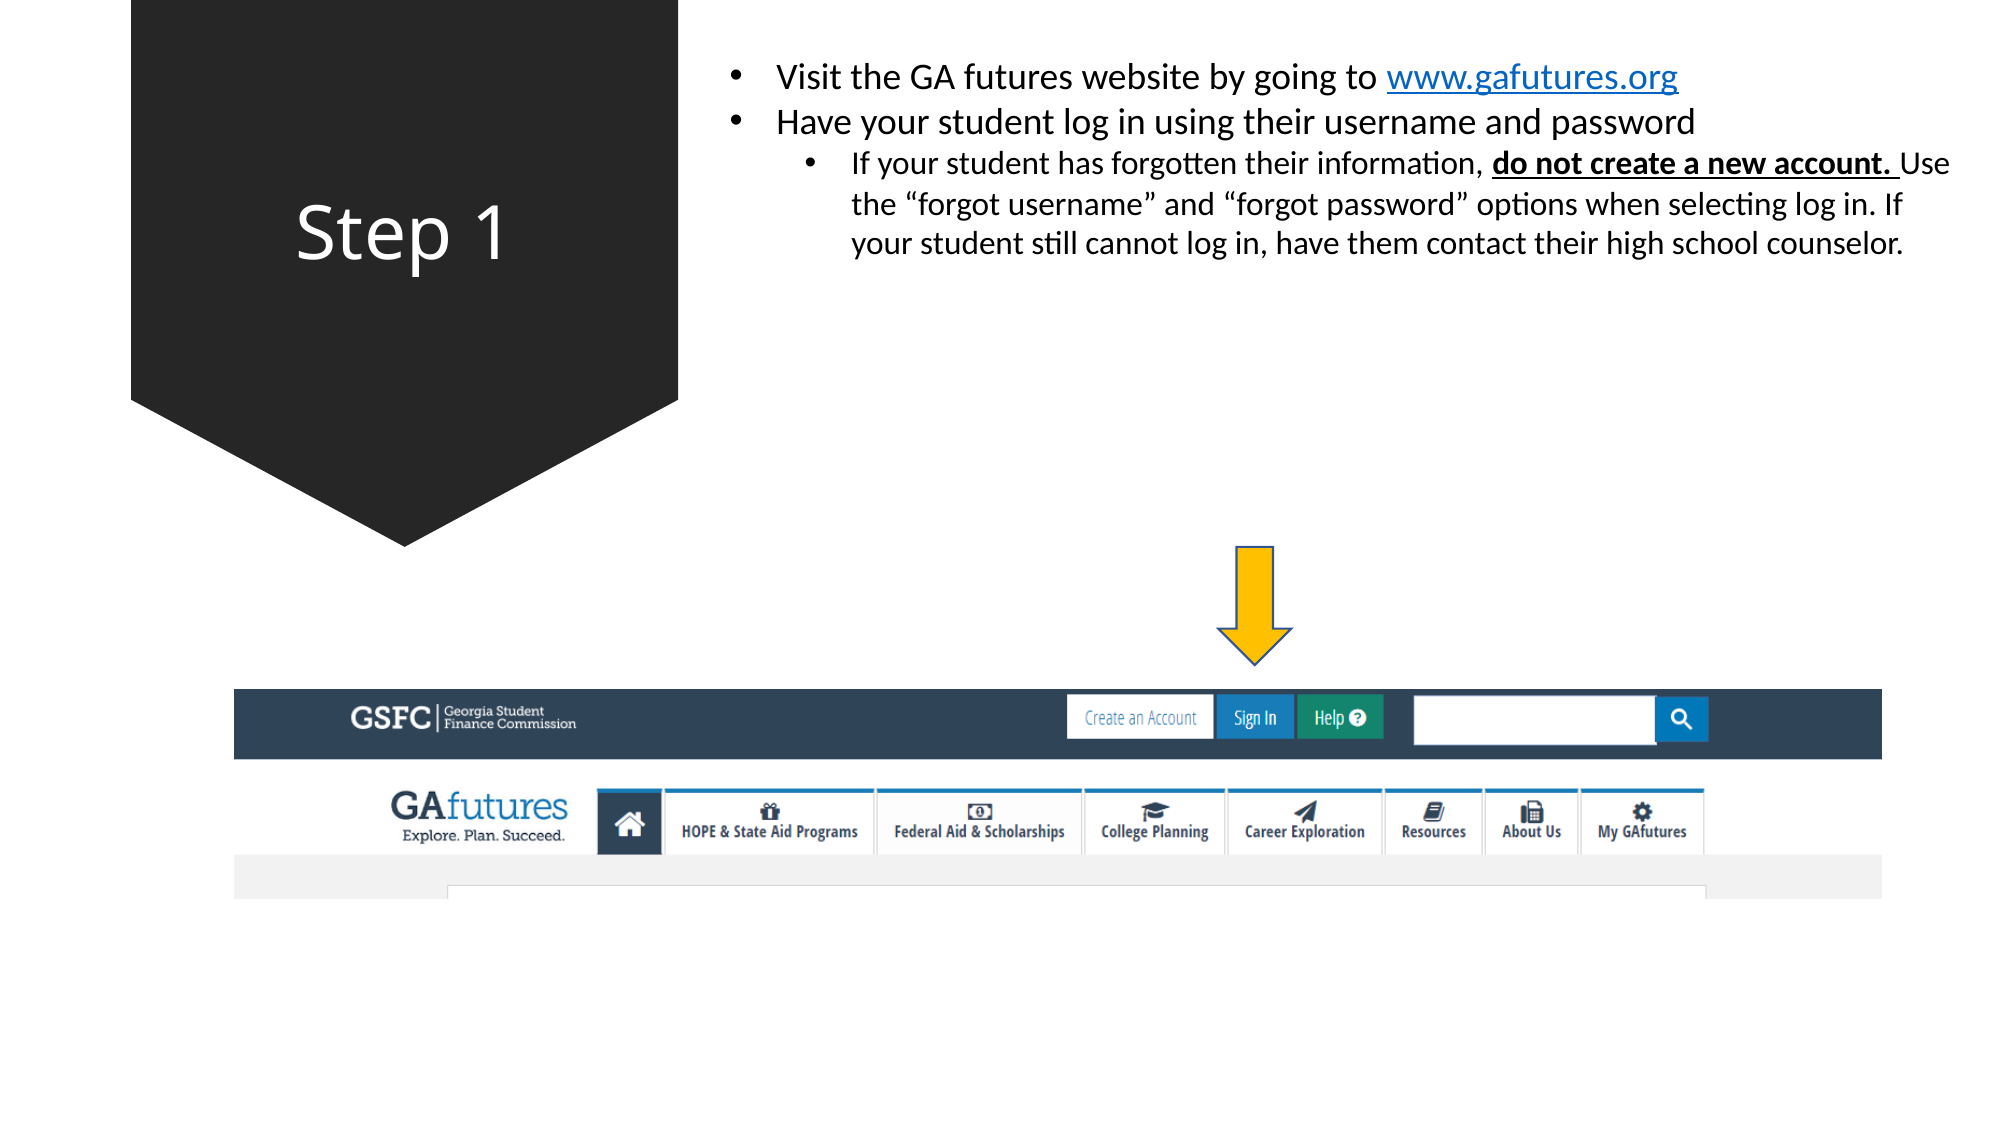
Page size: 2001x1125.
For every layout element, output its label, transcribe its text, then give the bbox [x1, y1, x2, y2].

title Step 1 [168, 31, 643, 440]
text_box [130, 0, 680, 421]
text_box [203, 440, 606, 549]
text_box Visit the GA futures website by going to www.gafutures.org Have your student log in using their username and password If your student has forgotten their information, do not create a new account. Use the “forgot username” and “forgot password” options when selecting log in. If your student still cannot log in, have them contact their high school counselor. [714, 44, 1983, 359]
picture [234, 689, 1882, 899]
text_box [1215, 545, 1294, 667]
